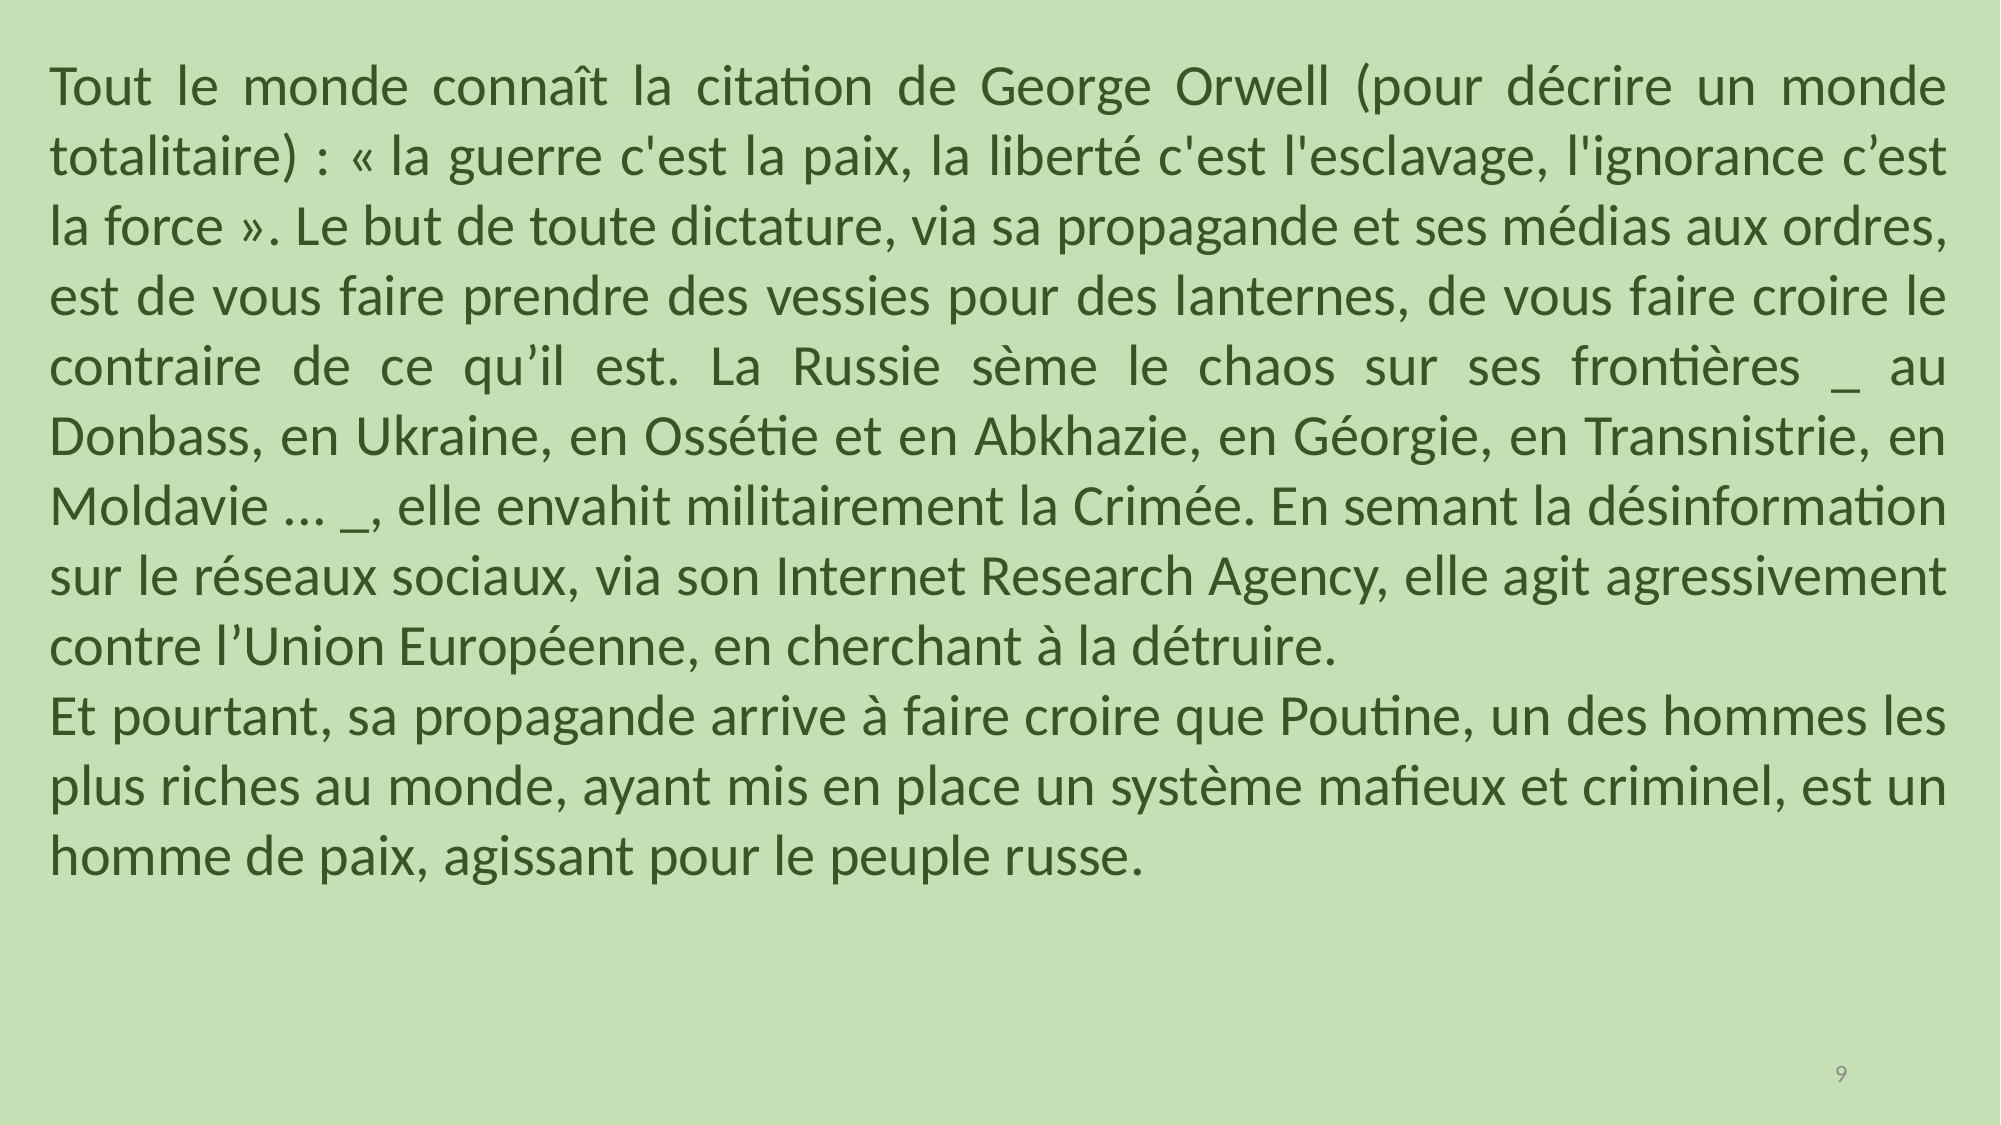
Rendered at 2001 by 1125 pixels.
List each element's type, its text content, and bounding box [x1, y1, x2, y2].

text_box Tout le monde connaît la citation de George Orwell (pour décrire un monde totalitaire) : « la guerre c'est la paix, la liberté c'est l'esclavage, l'ignorance c’est la force ». Le but de toute dictature, via sa propagande et ses médias aux ordres, est de vous faire prendre des vessies pour des lanternes, de vous faire croire le contraire de ce qu’il est. La Russie sème le chaos sur ses frontières _ au Donbass, en Ukraine, en Ossétie et en Abkhazie, en Géorgie, en Transnistrie, en Moldavie ... _, elle envahit militairement la Crimée. En semant la désinformation sur le réseaux sociaux, via son Internet Research Agency, elle agit agressivement contre l’Union Européenne, en cherchant à la détruire. Et pourtant, sa propagande arrive à faire croire que Poutine, un des hommes les plus riches au monde, ayant mis en place un système mafieux et criminel, est un homme de paix, agissant pour le peuple russe. [34, 40, 1964, 895]
slide_number 9 [1412, 1042, 1863, 1103]
